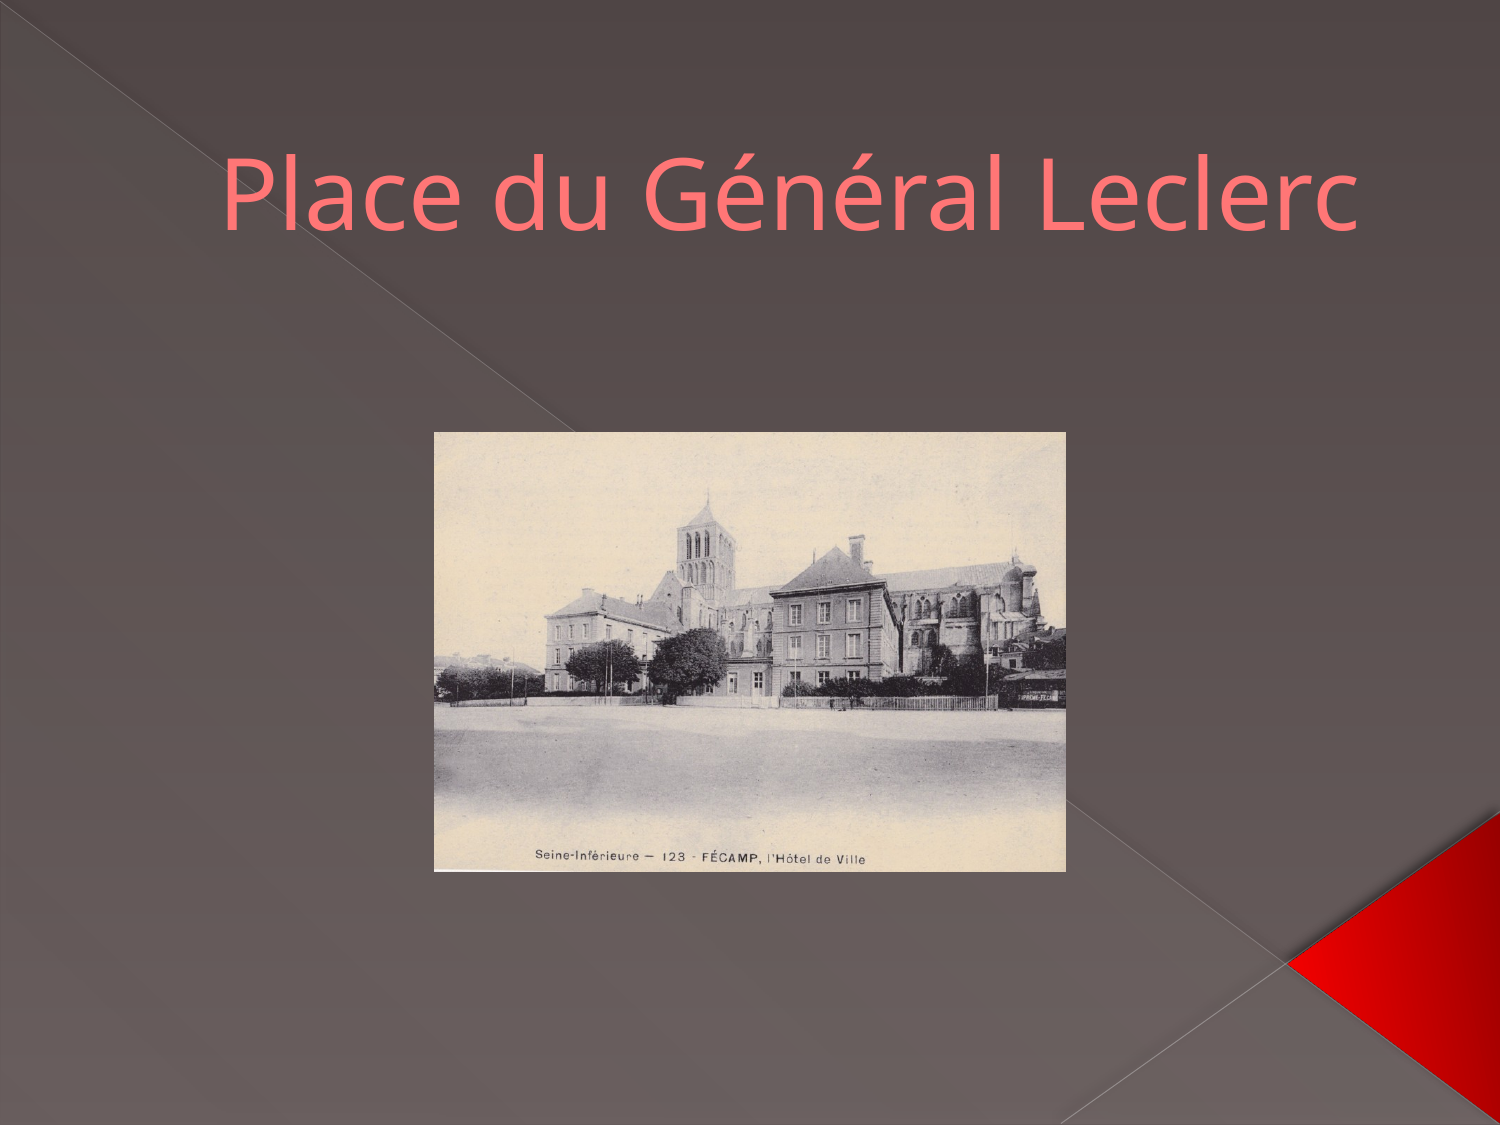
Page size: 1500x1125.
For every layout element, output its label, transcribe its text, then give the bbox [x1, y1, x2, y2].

title Place du Général Leclerc [88, 16, 1412, 258]
picture [434, 432, 1066, 872]
